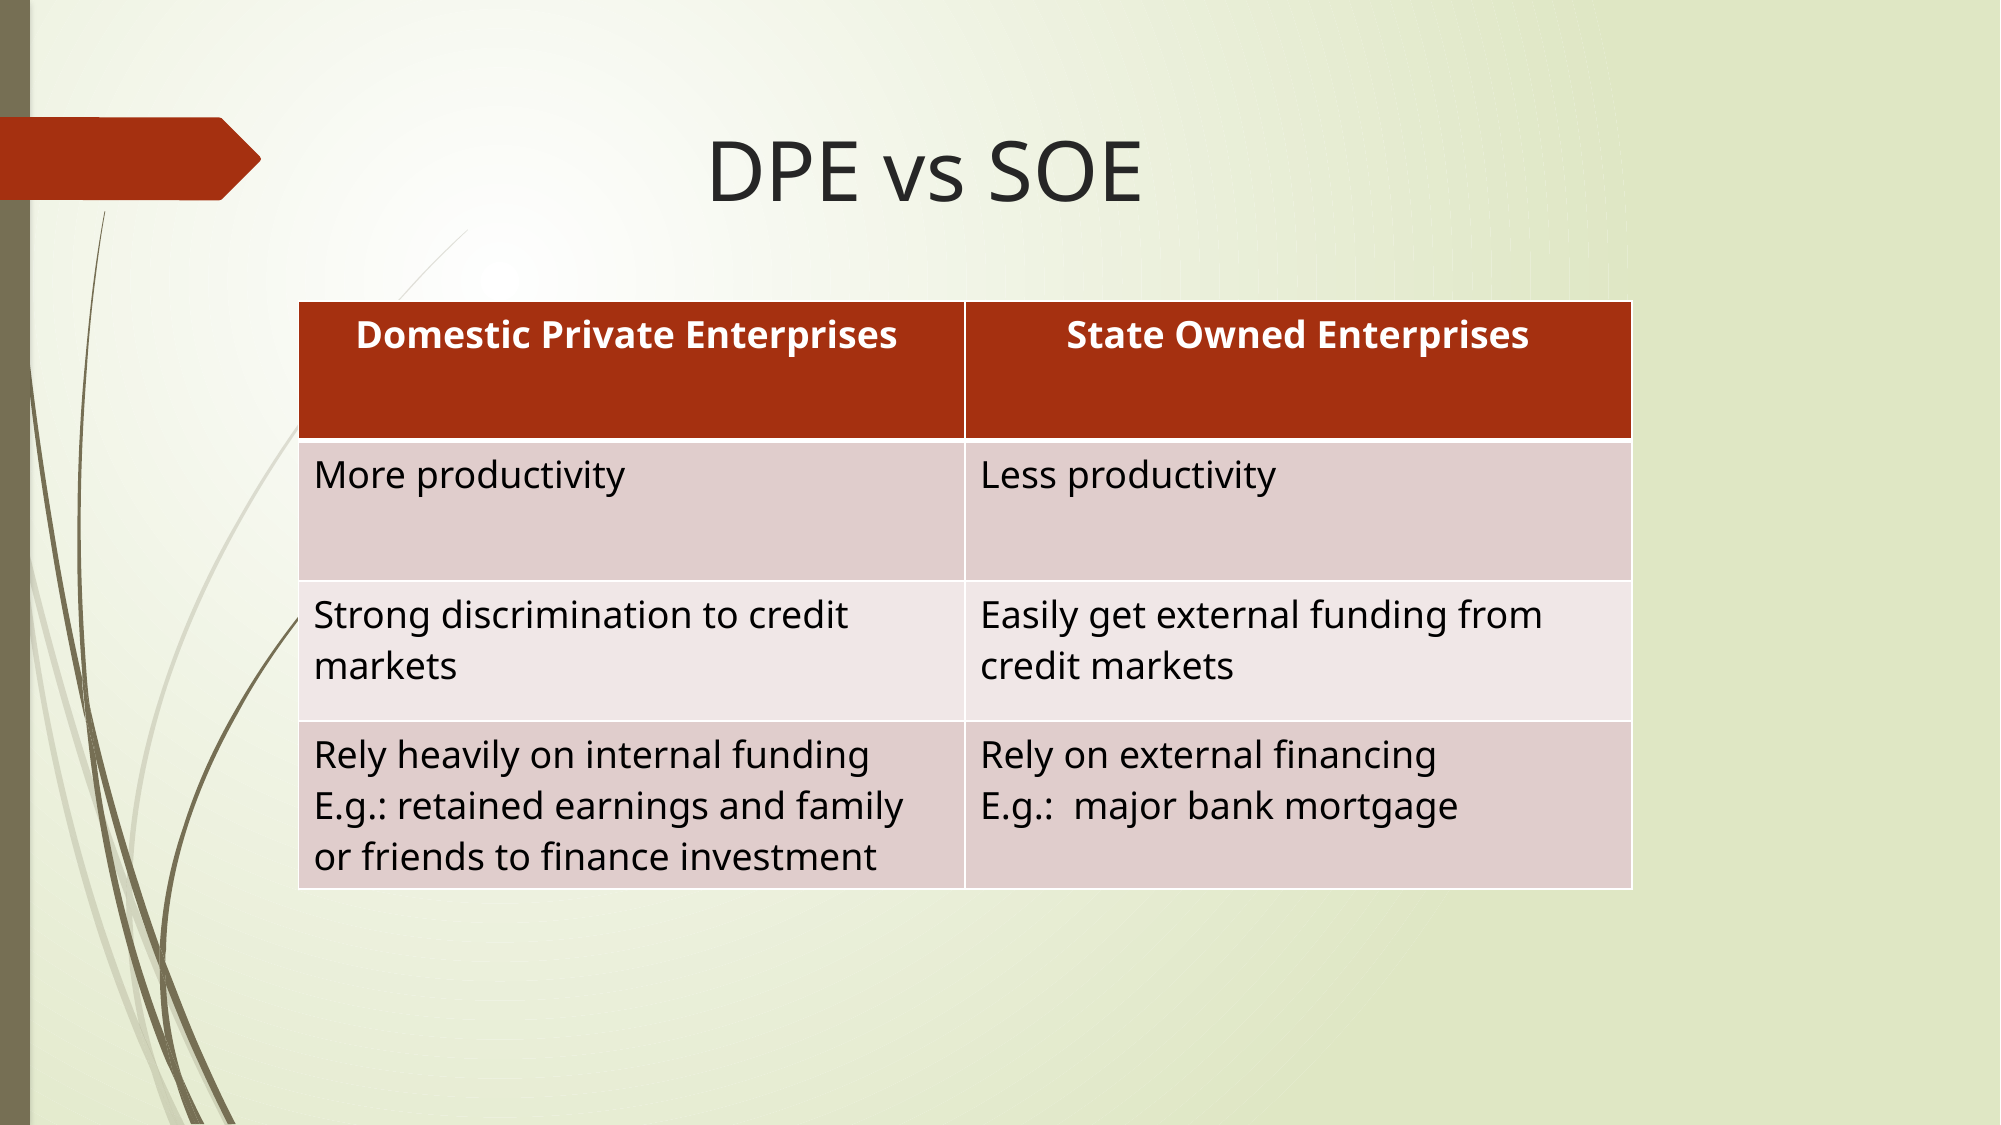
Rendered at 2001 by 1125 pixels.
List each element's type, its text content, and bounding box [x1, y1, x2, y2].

title DPE vs SOE [298, 111, 1761, 248]
table_cell Rely heavily on internal funding E.g.: retained earnings and family or friends to finance investment [299, 722, 964, 888]
table_cell Easily get external funding from credit markets [966, 582, 1631, 720]
table_cell Less productivity [966, 443, 1631, 580]
table_cell Rely on external financing E.g.: major bank mortgage [966, 722, 1631, 888]
table_header State Owned Enterprises [966, 302, 1631, 438]
table_cell Strong discrimination to credit markets [299, 582, 964, 720]
table_cell More productivity [299, 443, 964, 580]
table_header Domestic Private Enterprises [299, 302, 964, 438]
